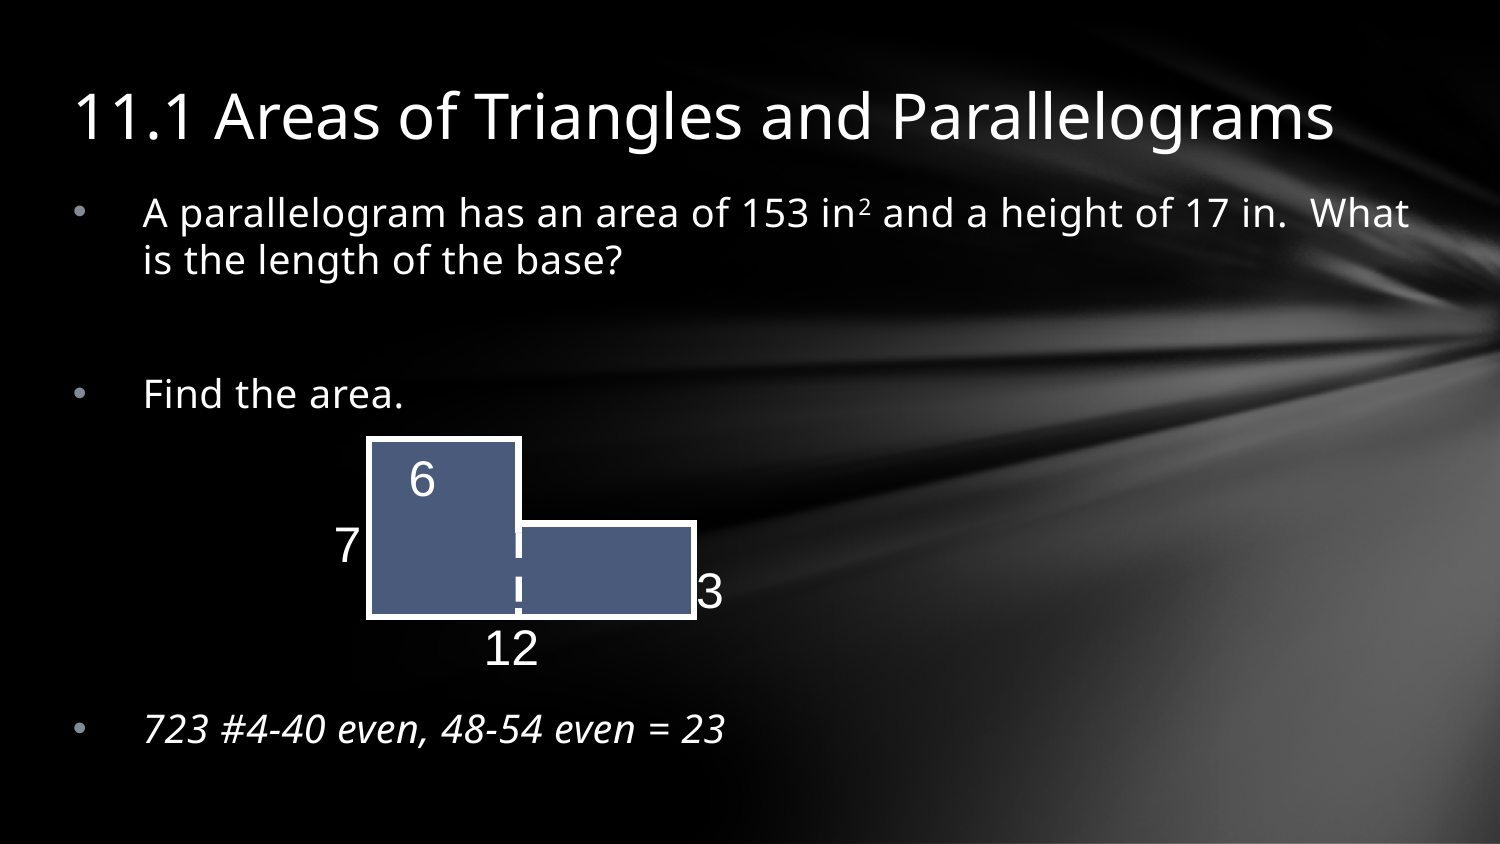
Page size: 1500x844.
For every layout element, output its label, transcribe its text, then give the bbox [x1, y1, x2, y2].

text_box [318, 438, 807, 684]
list A parallelogram has an area of 153 in2 and a height of 17 in. What is the length of the base? Find the area. 723 #4-40 even, 48-54 even = 23 [57, 180, 1450, 762]
title 11.1 Areas of Triangles and Parallelograms [57, 28, 1450, 160]
